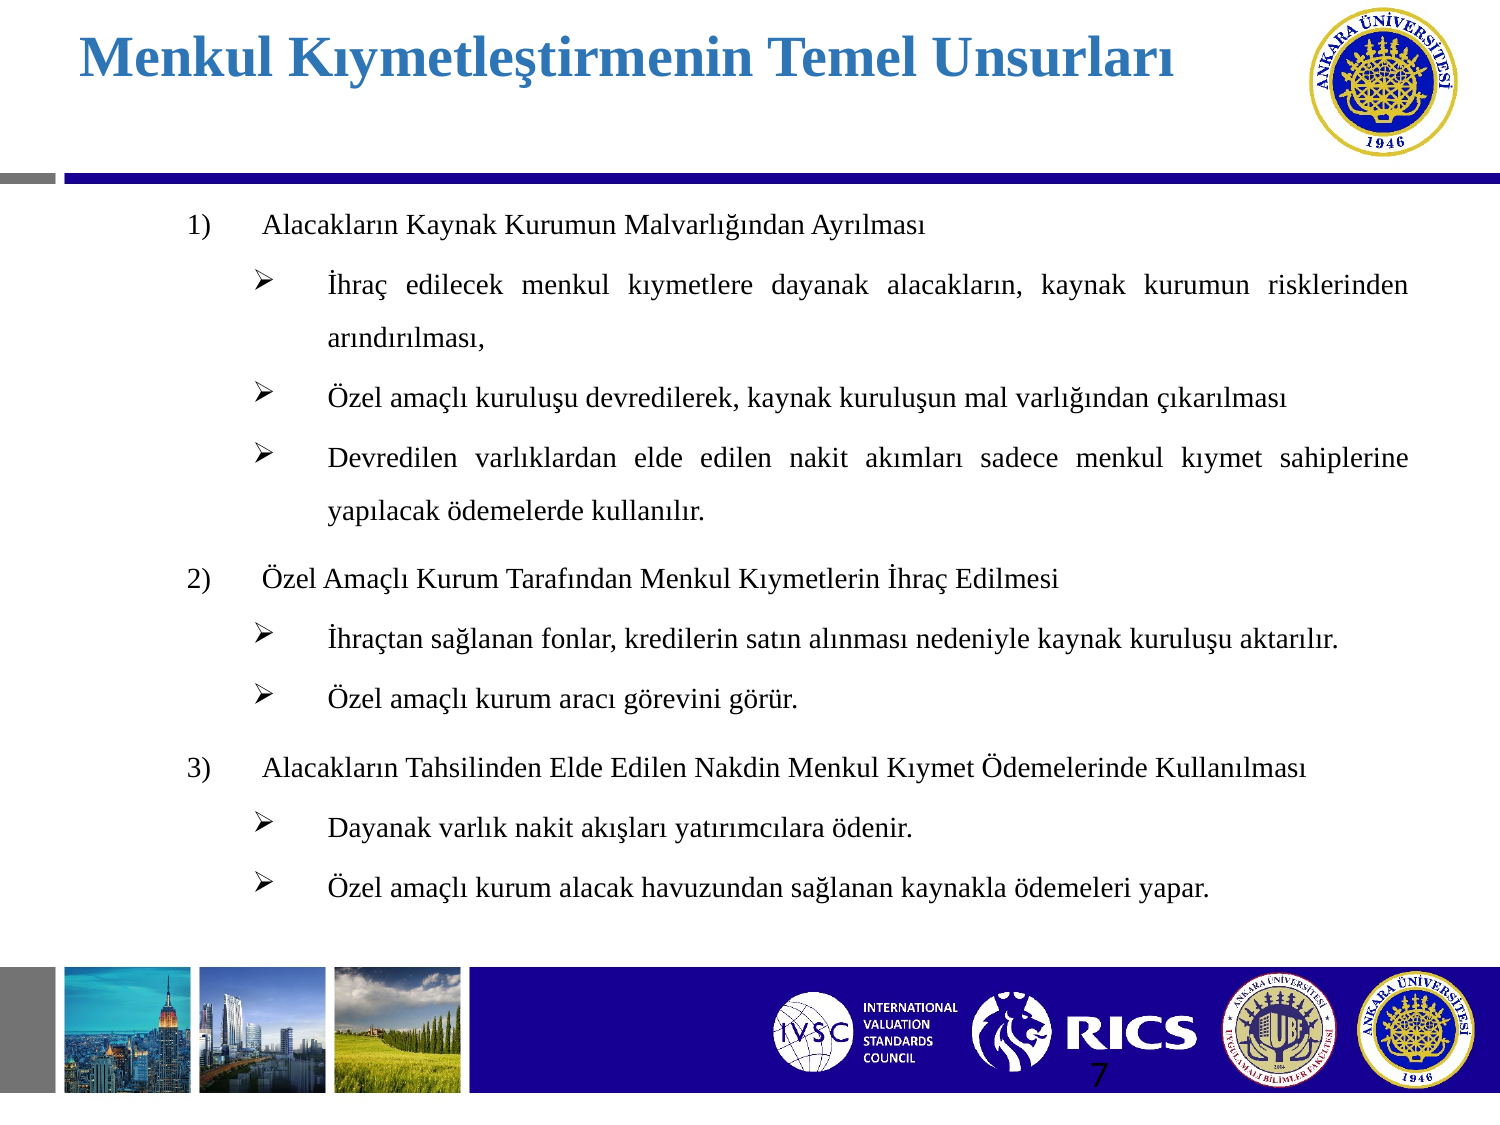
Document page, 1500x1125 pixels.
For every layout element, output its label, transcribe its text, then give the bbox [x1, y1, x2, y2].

list Alacakların Kaynak Kurumun Malvarlığından Ayrılması İhraç edilecek menkul kıymetlere dayanak alacakların, kaynak kurumun risklerinden arındırılması, Özel amaçlı kuruluşu devredilerek, kaynak kuruluşun mal varlığından çıkarılması Devredilen varlıklardan elde edilen nakit akımları sadece menkul kıymet sahiplerine yapılacak ödemelerde kullanılır. Özel Amaçlı Kurum Tarafından Menkul Kıymetlerin İhraç Edilmesi İhraçtan sağlanan fonlar, kredilerin satın alınması nedeniyle kaynak kuruluşu aktarılır. Özel amaçlı kurum aracı görevini görür. Alacakların Tahsilinden Elde Edilen Nakdin Menkul Kıymet Ödemelerinde Kullanılması Dayanak varlık nakit akışları yatırımcılara ödenir. Özel amaçlı kurum alacak havuzundan sağlanan kaynakla ödemeleri yapar. [100, 180, 1425, 867]
picture [0, 0, 1500, 1125]
title Menkul Kıymetleştirmenin Temel Unsurları [64, 18, 1319, 172]
slide_number 7 [1074, 1042, 1425, 1103]
